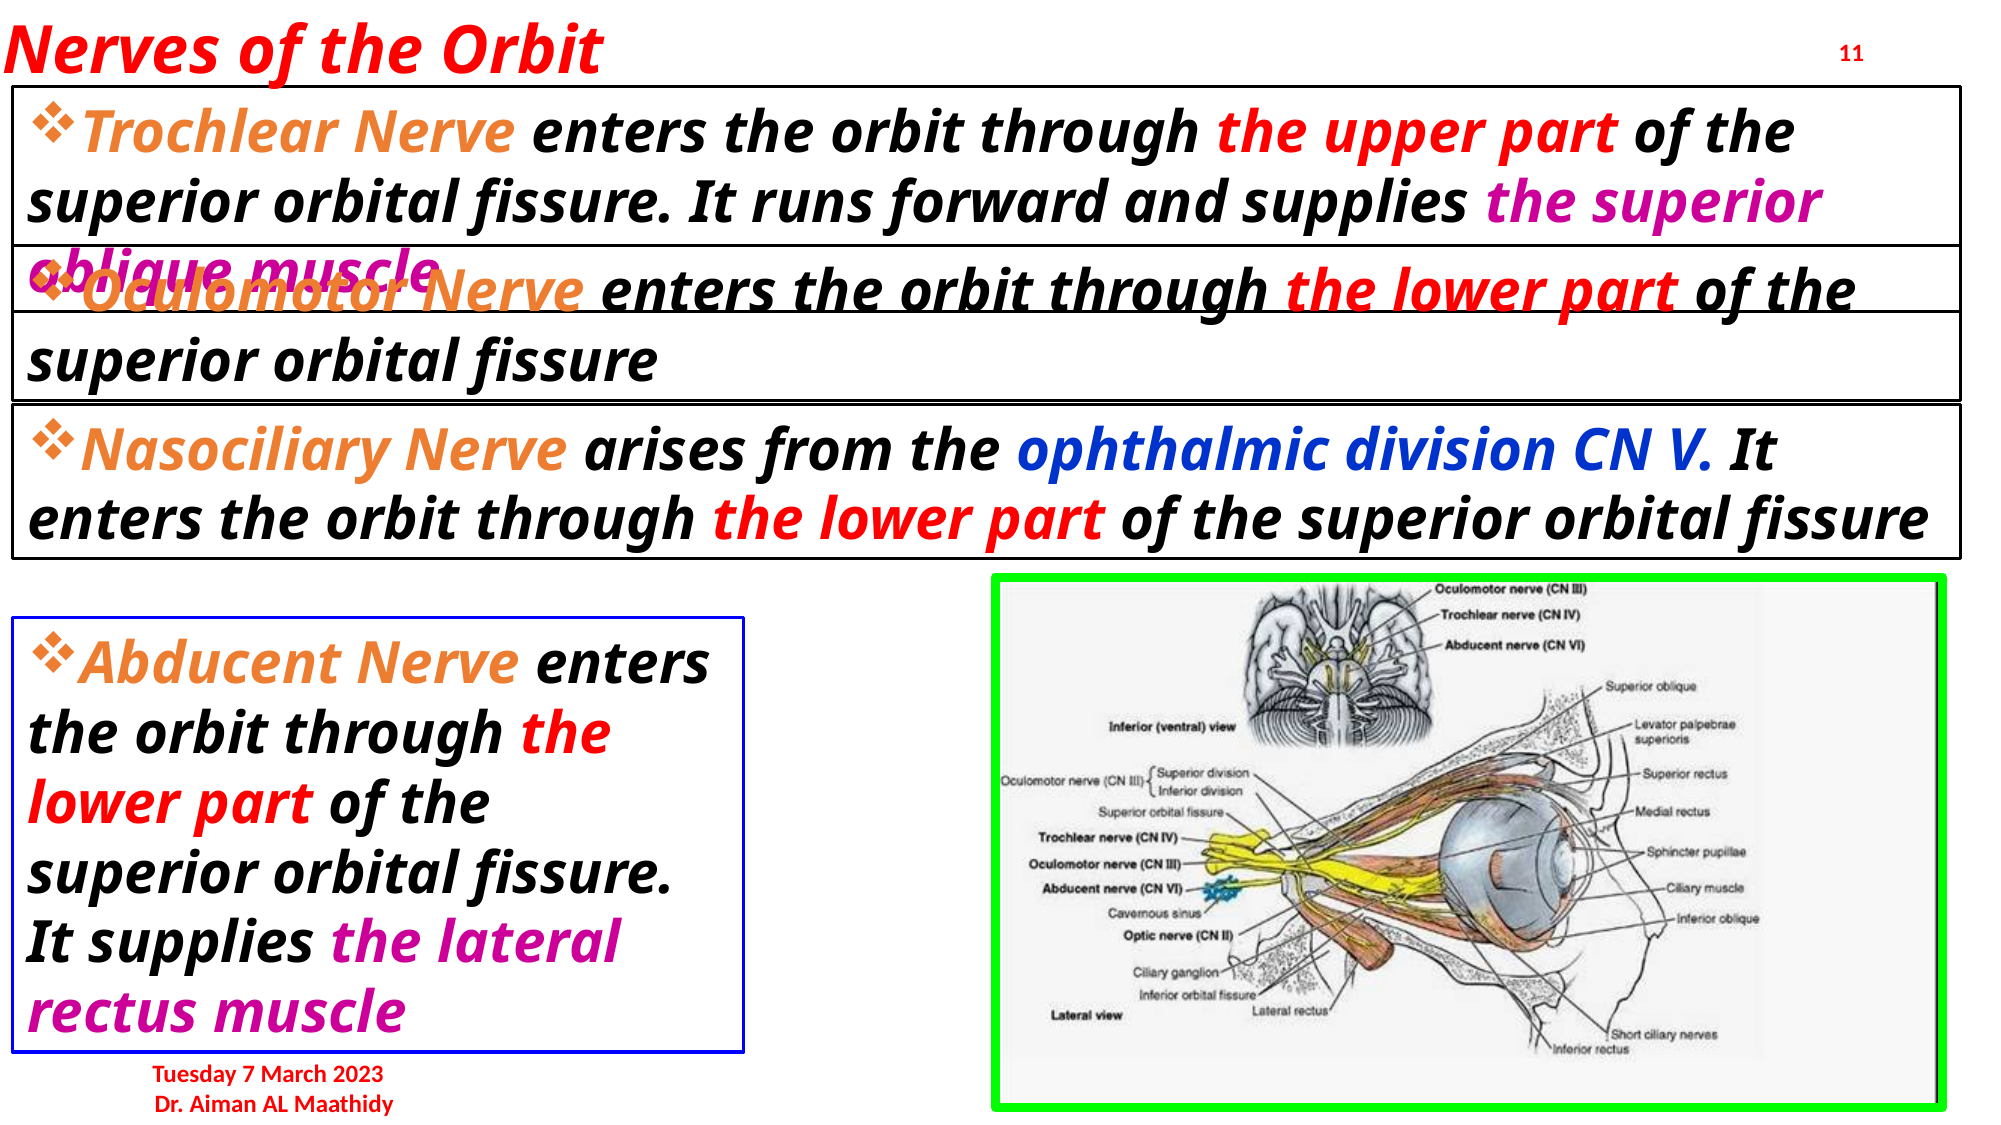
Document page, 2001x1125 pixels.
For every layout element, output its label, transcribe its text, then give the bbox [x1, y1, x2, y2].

text_box Trochlear Nerve enters the orbit through the upper part of the superior orbital fissure. It runs forward and supplies the superior oblique muscle [12, 86, 1961, 245]
text_box Abducent Nerve enters the orbit through the lower part of the superior orbital fissure. It supplies the lateral rectus muscle [12, 617, 744, 1052]
footer Dr. Aiman AL Maathidy [0, 1072, 612, 1125]
text_box Oculomotor Nerve enters the orbit through the lower part of the superior orbital fissure [12, 245, 1961, 401]
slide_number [137, 1052, 588, 1072]
slide_number 11 [1429, 21, 1880, 81]
text_box Nasociliary Nerve arises from the ophthalmic division CN V. It enters the orbit through the lower part of the superior orbital fissure [12, 404, 1961, 559]
text_box Nerves of the Orbit [0, 0, 637, 95]
picture [999, 581, 1938, 1103]
